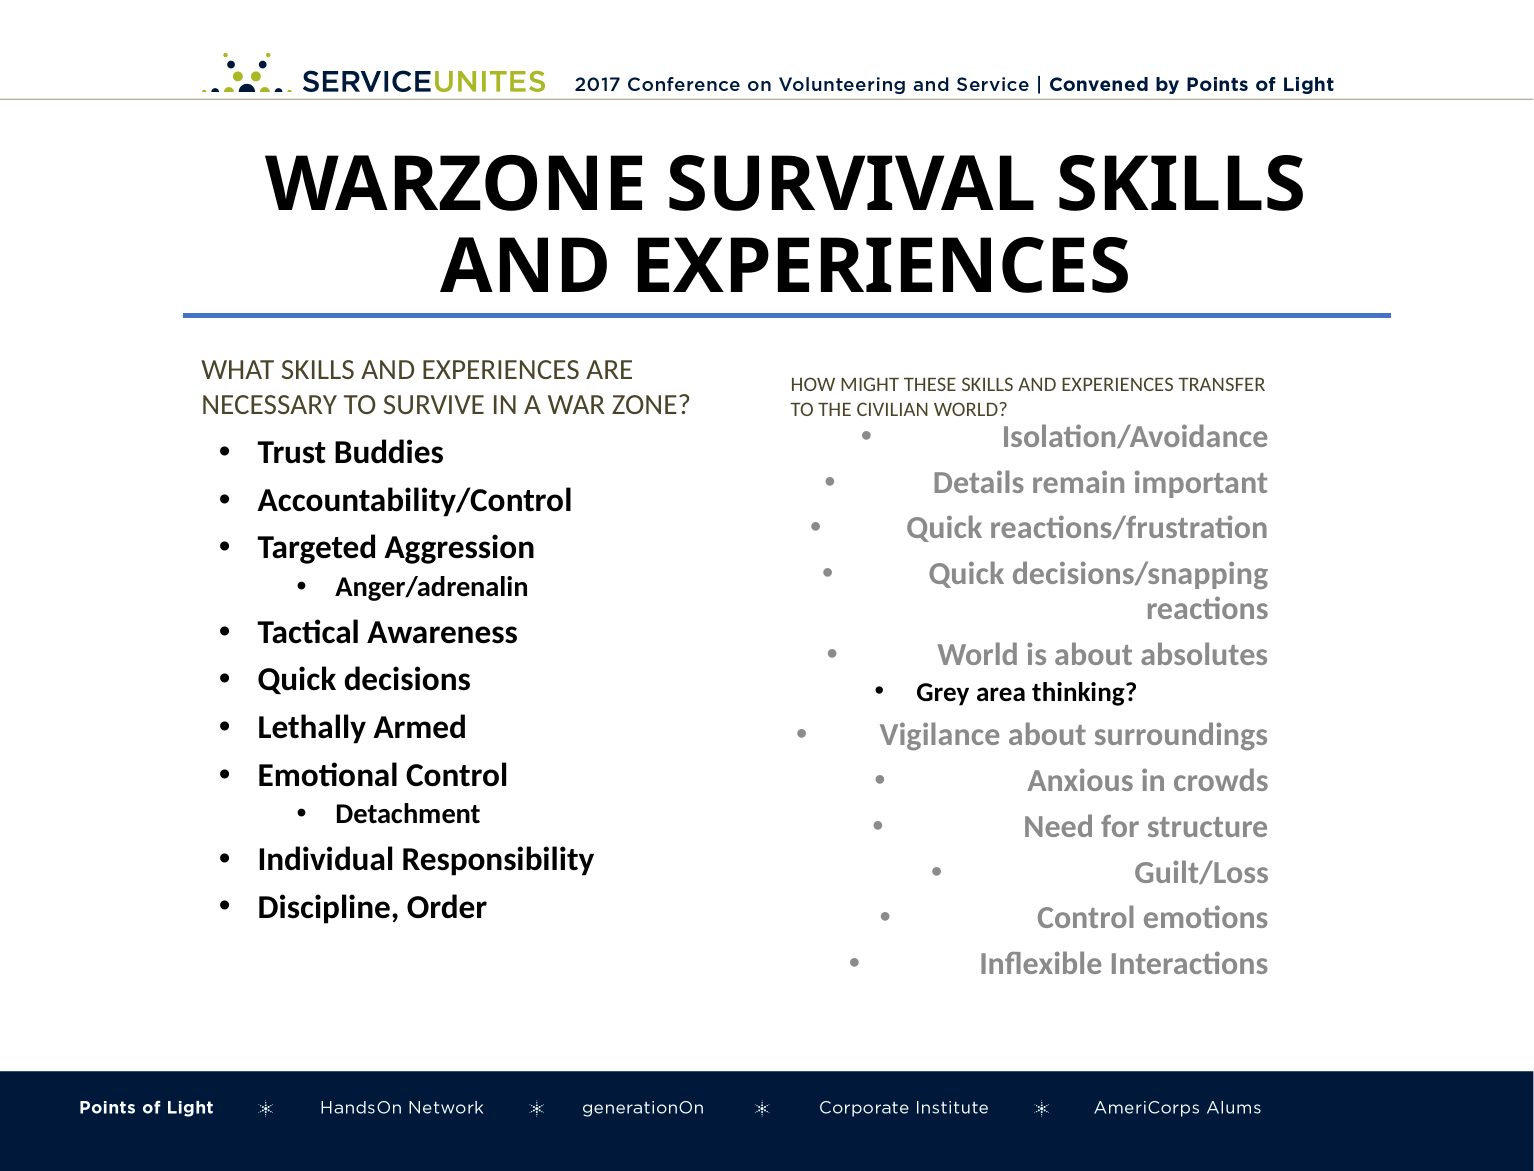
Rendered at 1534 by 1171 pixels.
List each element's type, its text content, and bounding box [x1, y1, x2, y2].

title WARZONE SURVIVAL SKILLS AND EXPERIENCES [182, 137, 1391, 318]
list How might these skills and experiences transfer to the civilian world? [775, 347, 1285, 385]
list What skills and experiences are necessary to survive in a war zone? [186, 320, 771, 428]
list Isolation/Avoidance Details remain important Quick reactions/frustration Quick decisions/snapping reactions World is about absolutes Grey area thinking? Vigilance about surroundings Anxious in crowds Need for structure Guilt/Loss Control emotions Inflexible Interactions [775, 385, 1285, 1000]
picture [0, 0, 1534, 1171]
list Trust Buddies Accountability/Control Targeted Aggression Anger/adrenalin Tactical Awareness Quick decisions Lethally Armed Emotional Control Detachment Individual Responsibility Discipline, Order [204, 427, 713, 940]
